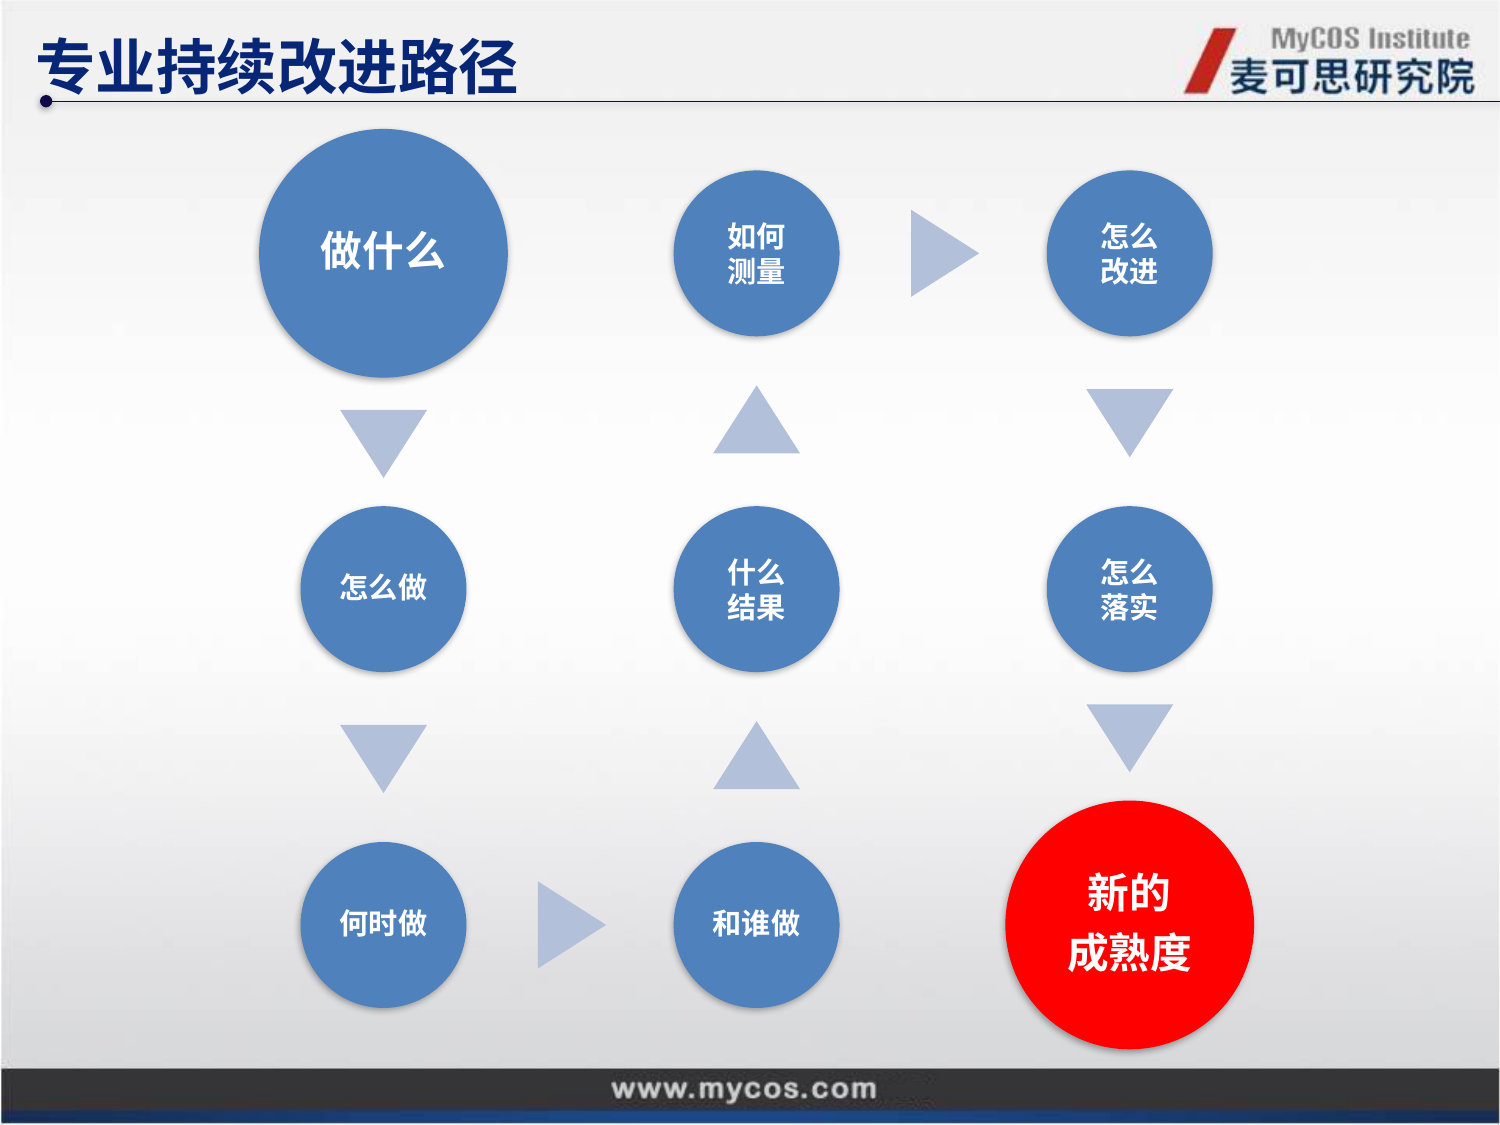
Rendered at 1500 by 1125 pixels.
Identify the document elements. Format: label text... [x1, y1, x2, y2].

text_box 专业持续改进路径 [35, 29, 1044, 101]
picture [0, 0, 1500, 1125]
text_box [45, 128, 1468, 1051]
